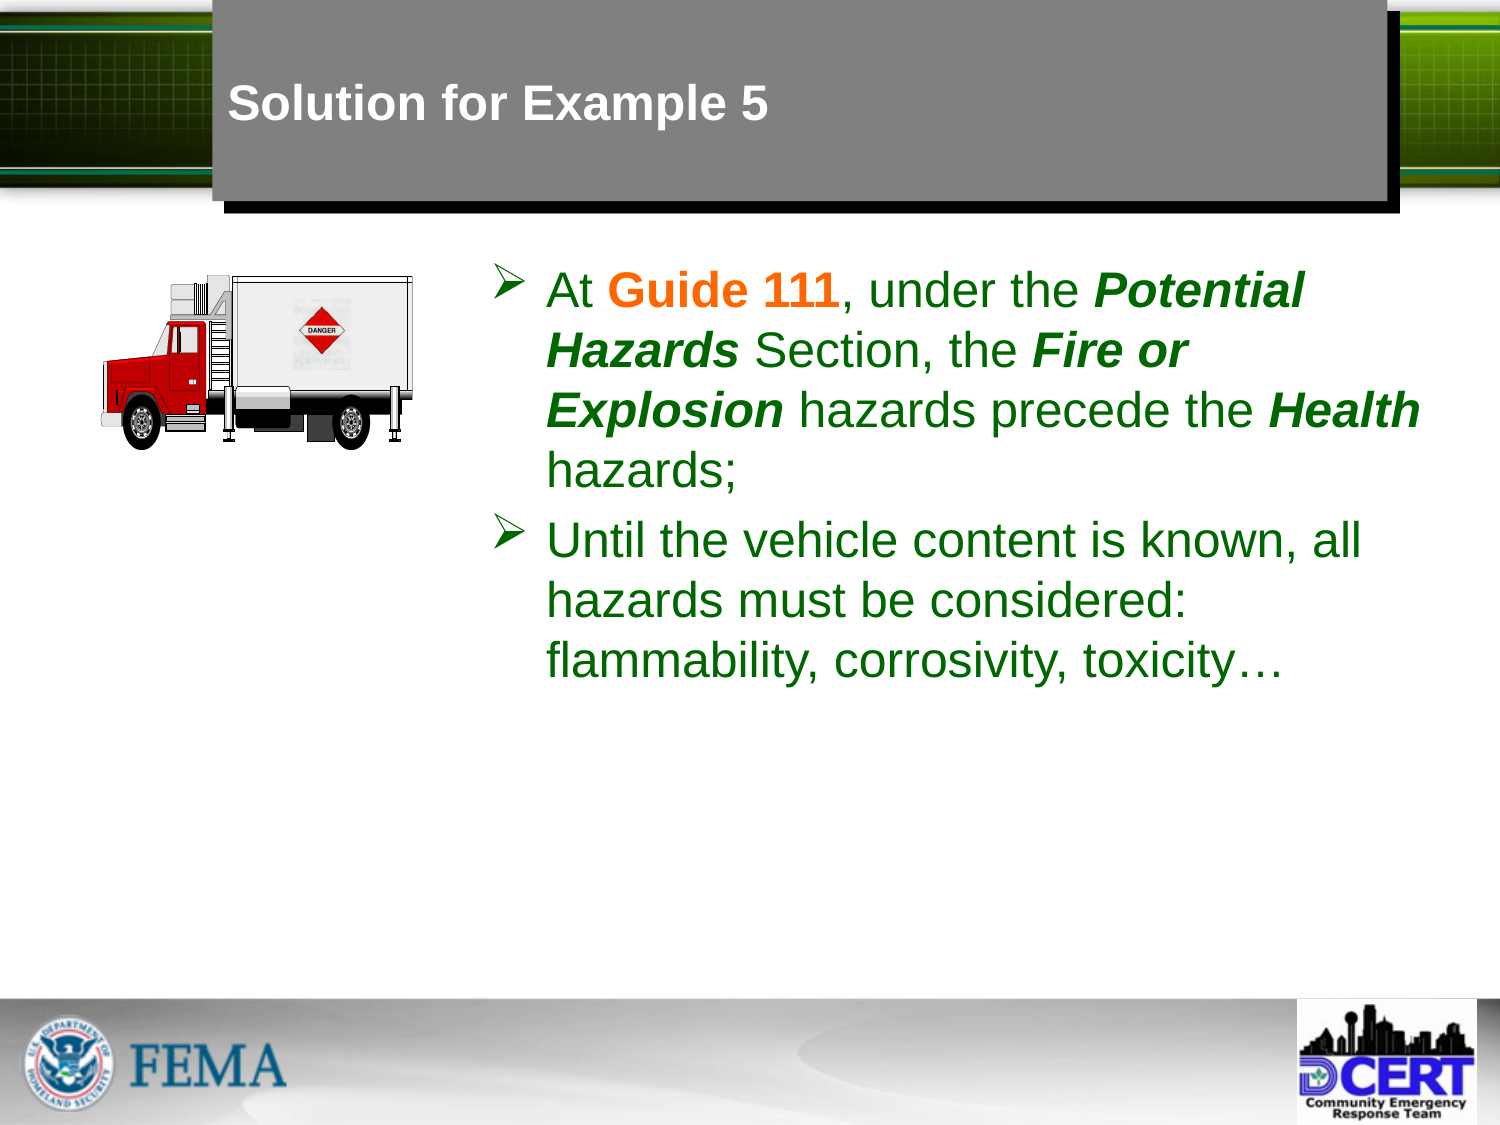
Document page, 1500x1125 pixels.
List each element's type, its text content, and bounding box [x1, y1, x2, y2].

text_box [99, 274, 413, 451]
list At Guide 111, under the Potential Hazards Section, the Fire or Explosion hazards precede the Health hazards; Until the vehicle content is known, all hazards must be considered: flammability, corrosivity, toxicity… [474, 249, 1450, 975]
title Solution for Example 5 [212, 0, 1388, 202]
picture [0, 0, 1500, 1125]
